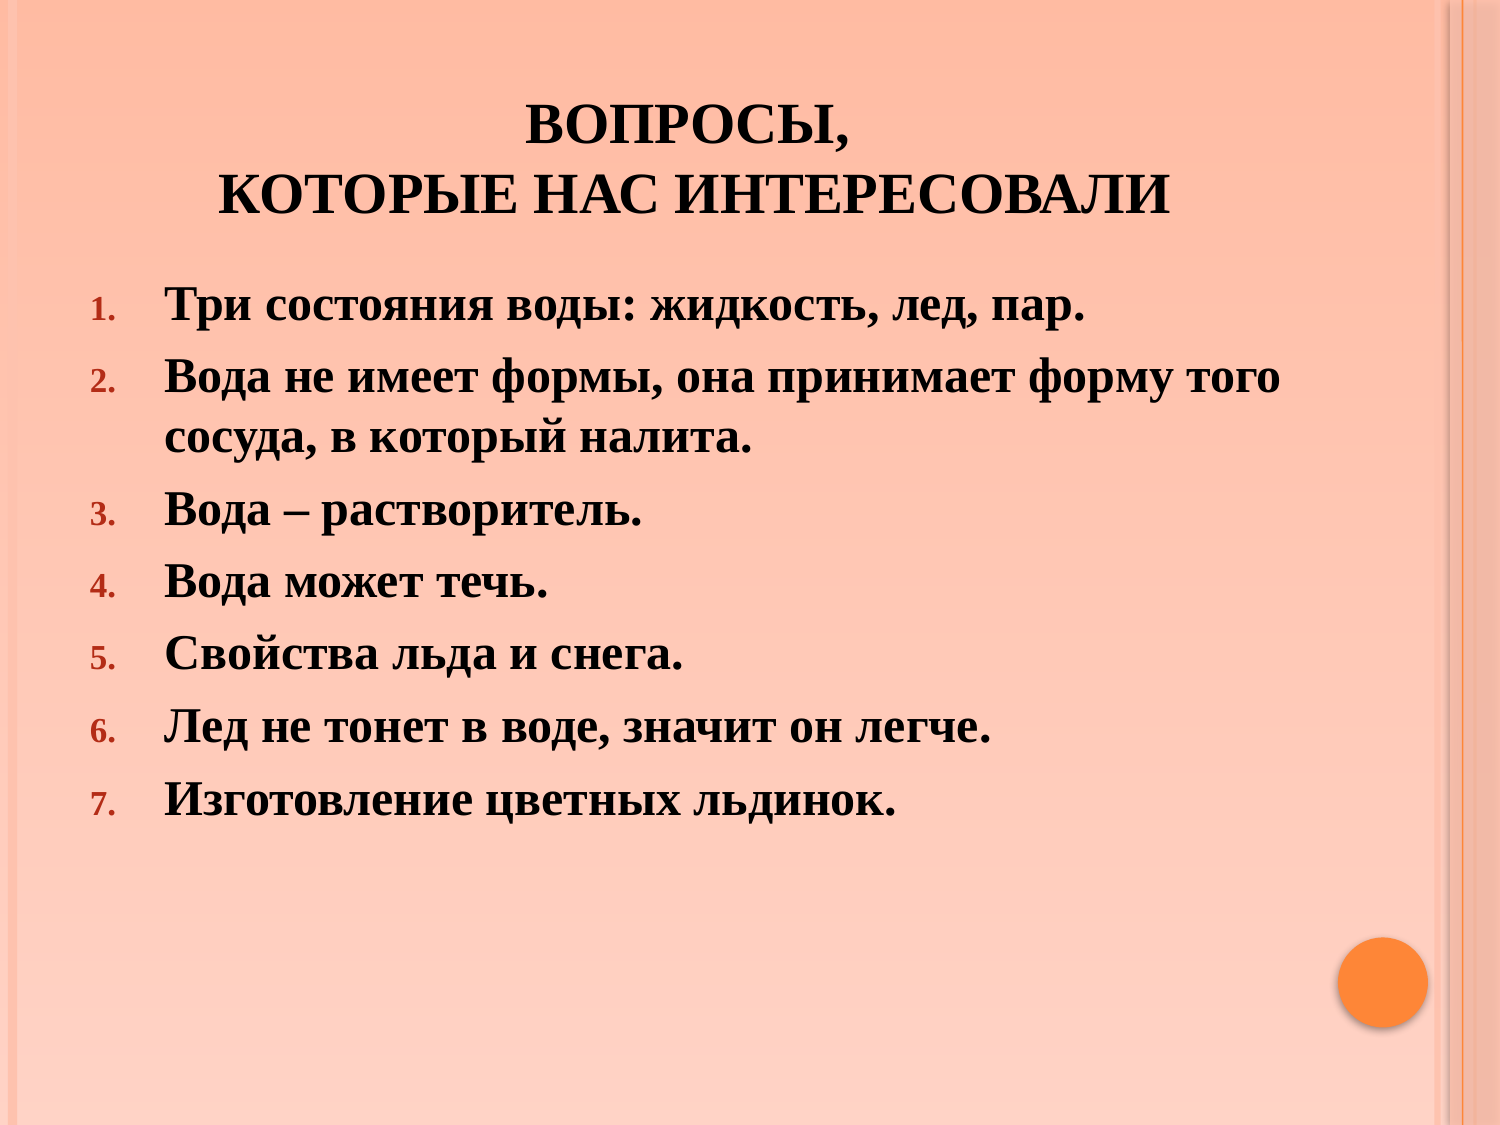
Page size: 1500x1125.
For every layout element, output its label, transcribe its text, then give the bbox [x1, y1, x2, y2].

title Вопросы, которые нас интересовали [75, 45, 1300, 233]
list Три состояния воды: жидкость, лед, пар. Вода не имеет формы, она принимает форму того сосуда, в который налита. Вода – растворитель. Вода может течь. Свойства льда и снега. Лед не тонет в воде, значит он легче. Изготовление цветных льдинок. [75, 262, 1300, 1062]
